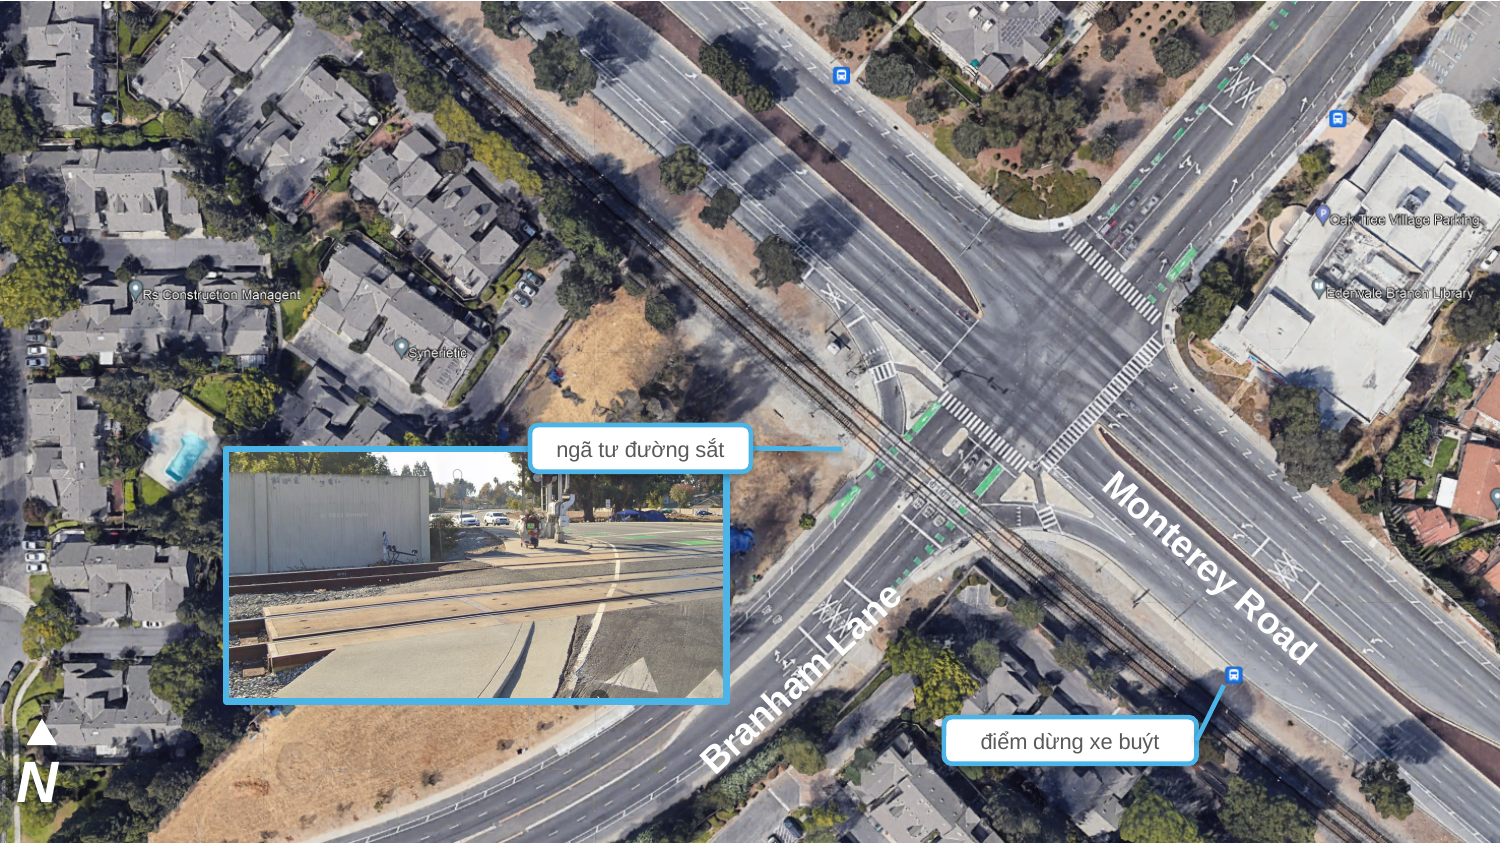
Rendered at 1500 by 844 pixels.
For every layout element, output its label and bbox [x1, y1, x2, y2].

picture [0, 1, 1500, 843]
text_box [1196, 684, 1225, 741]
